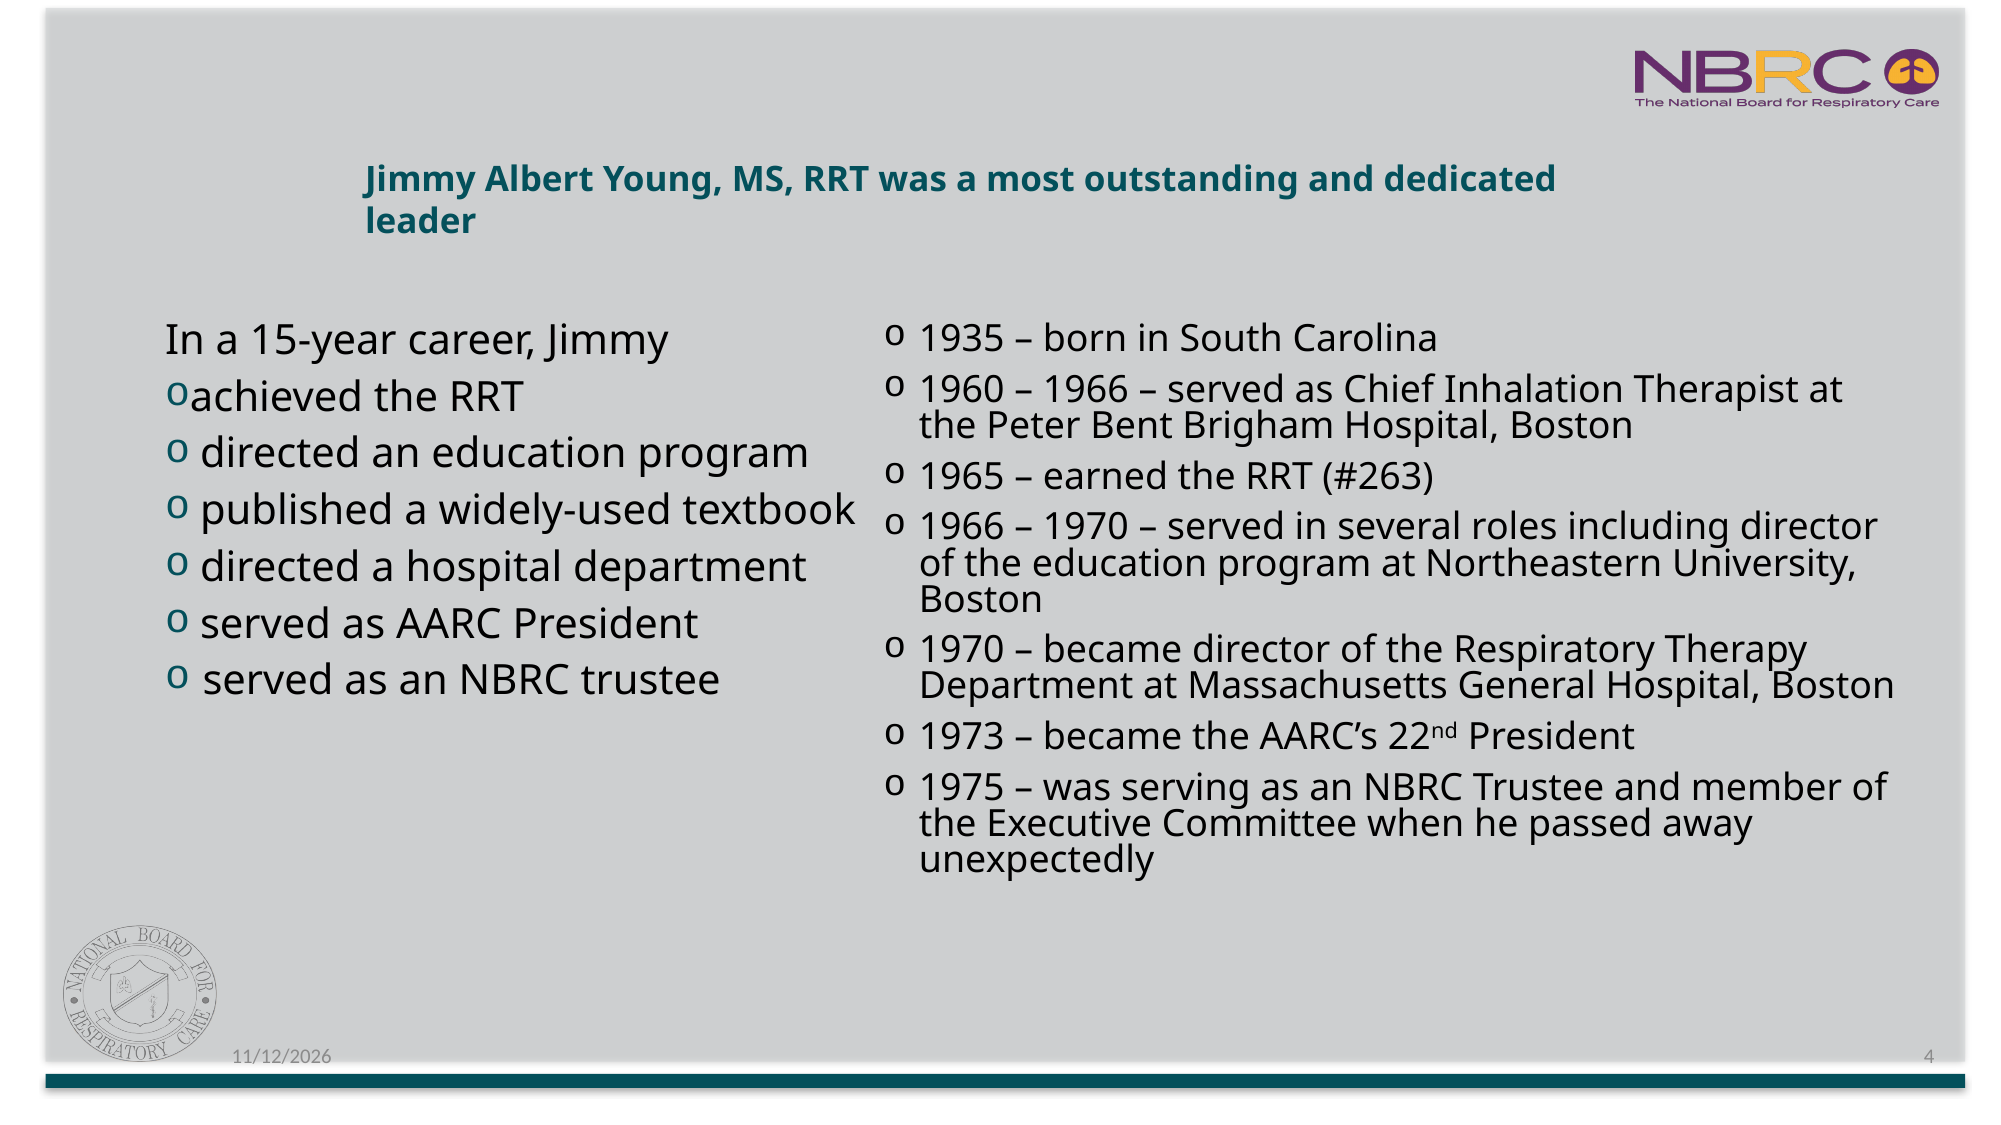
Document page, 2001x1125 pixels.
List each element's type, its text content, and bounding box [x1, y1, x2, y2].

title Jimmy Albert Young, MS, RRT was a most outstanding and dedicated leader [350, 149, 1675, 249]
list In a 15-year career, Jimmy achieved the RRT directed an education program published a widely-used textbook directed a hospital department served as AARC President served as an NBRC trustee [150, 315, 812, 791]
slide_number 4 [1482, 1025, 1950, 1085]
picture [1635, 49, 1939, 108]
picture [62, 925, 217, 1062]
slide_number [216, 1025, 684, 1085]
text_box 1935 – born in South Carolina 1960 – 1966 – served as Chief Inhalation Therapist at the Peter Bent Brigham Hospital, Boston 1965 – earned the RRT (#263) 1966 – 1970 – served in several roles including director of the education program at Northeastern University, Boston 1970 – became director of the Respiratory Therapy Department at Massachusetts General Hospital, Boston 1973 – became the AARC’s 22nd President 1975 – was serving as an NBRC Trustee and member of the Executive Committee when he passed away unexpectedly [812, 315, 1916, 888]
